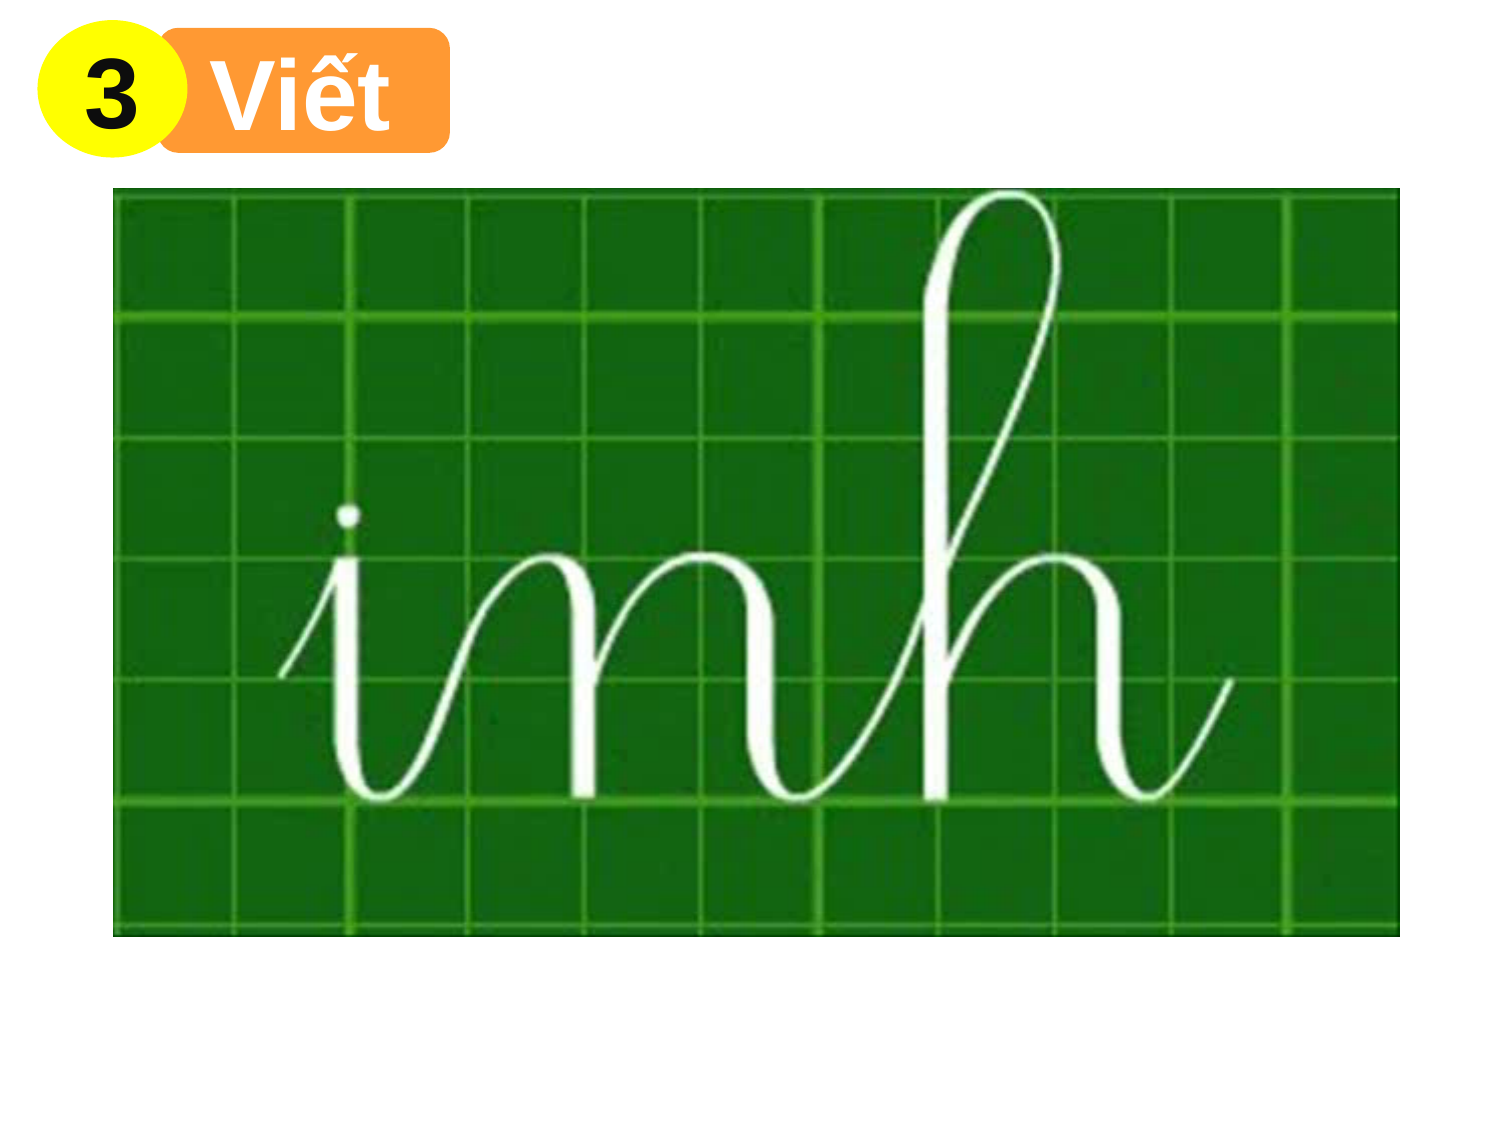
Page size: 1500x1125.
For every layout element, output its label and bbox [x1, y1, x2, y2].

text_box [37, 19, 451, 158]
text_box [112, 187, 1401, 938]
